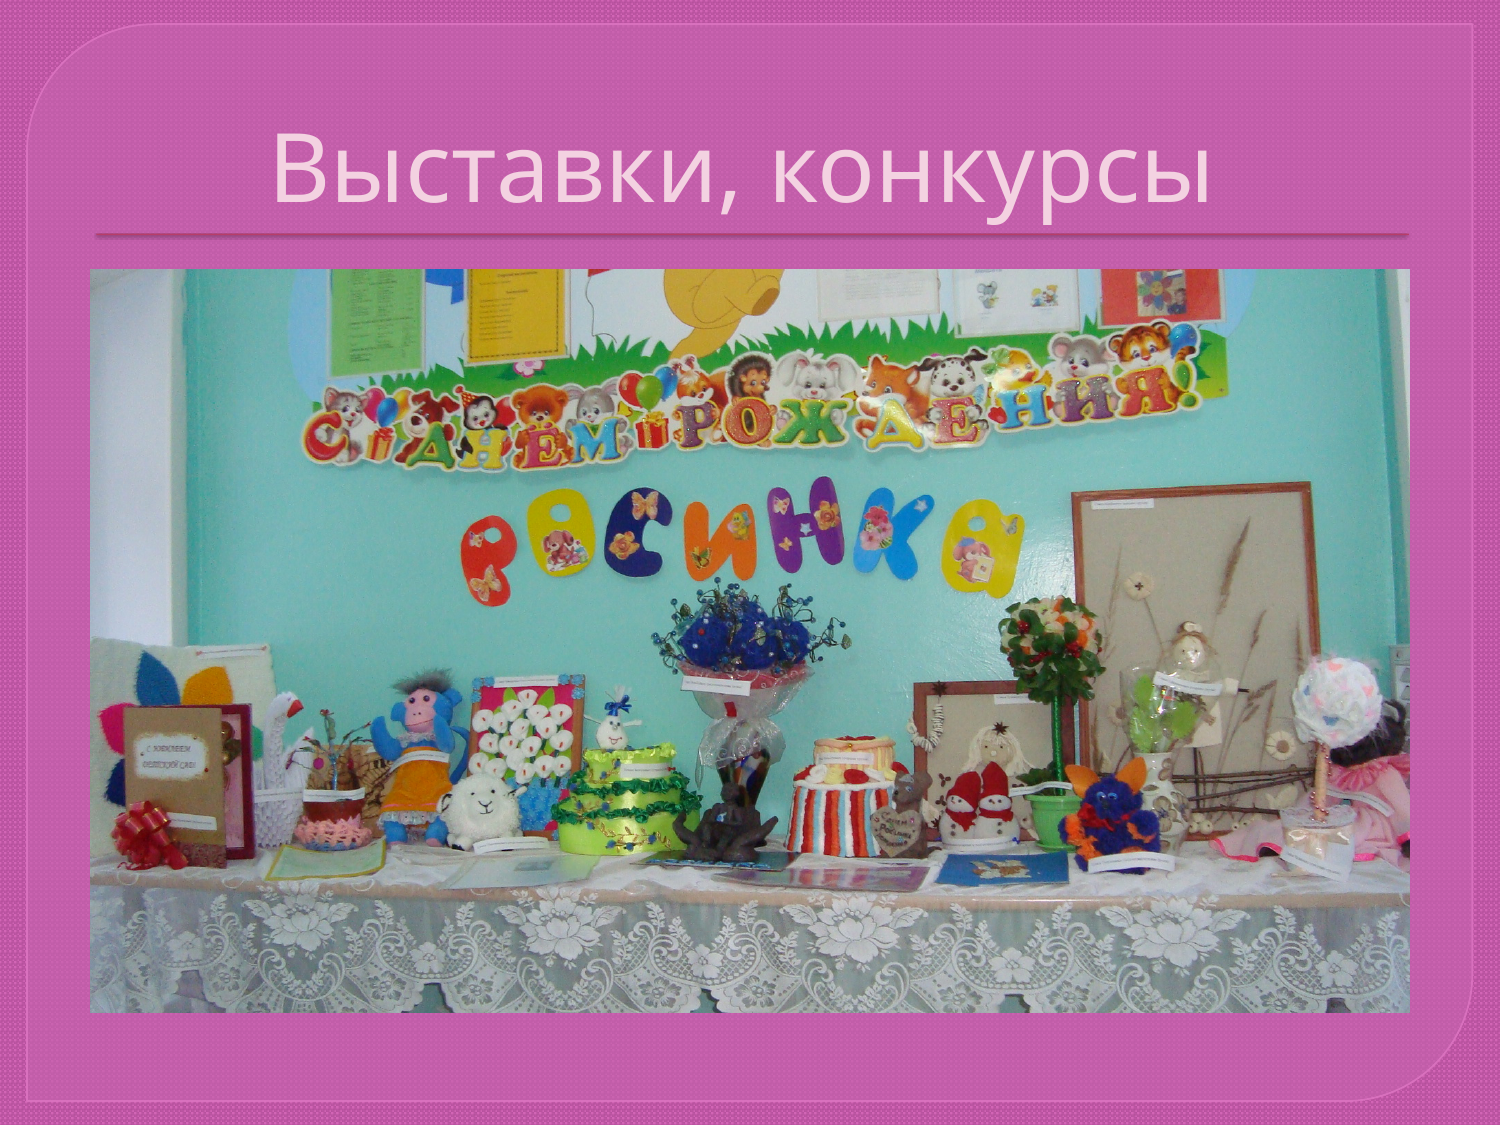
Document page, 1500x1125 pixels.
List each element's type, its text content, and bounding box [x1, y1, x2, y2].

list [89, 269, 1411, 1013]
title Выставки, конкурсы [75, 41, 1425, 230]
